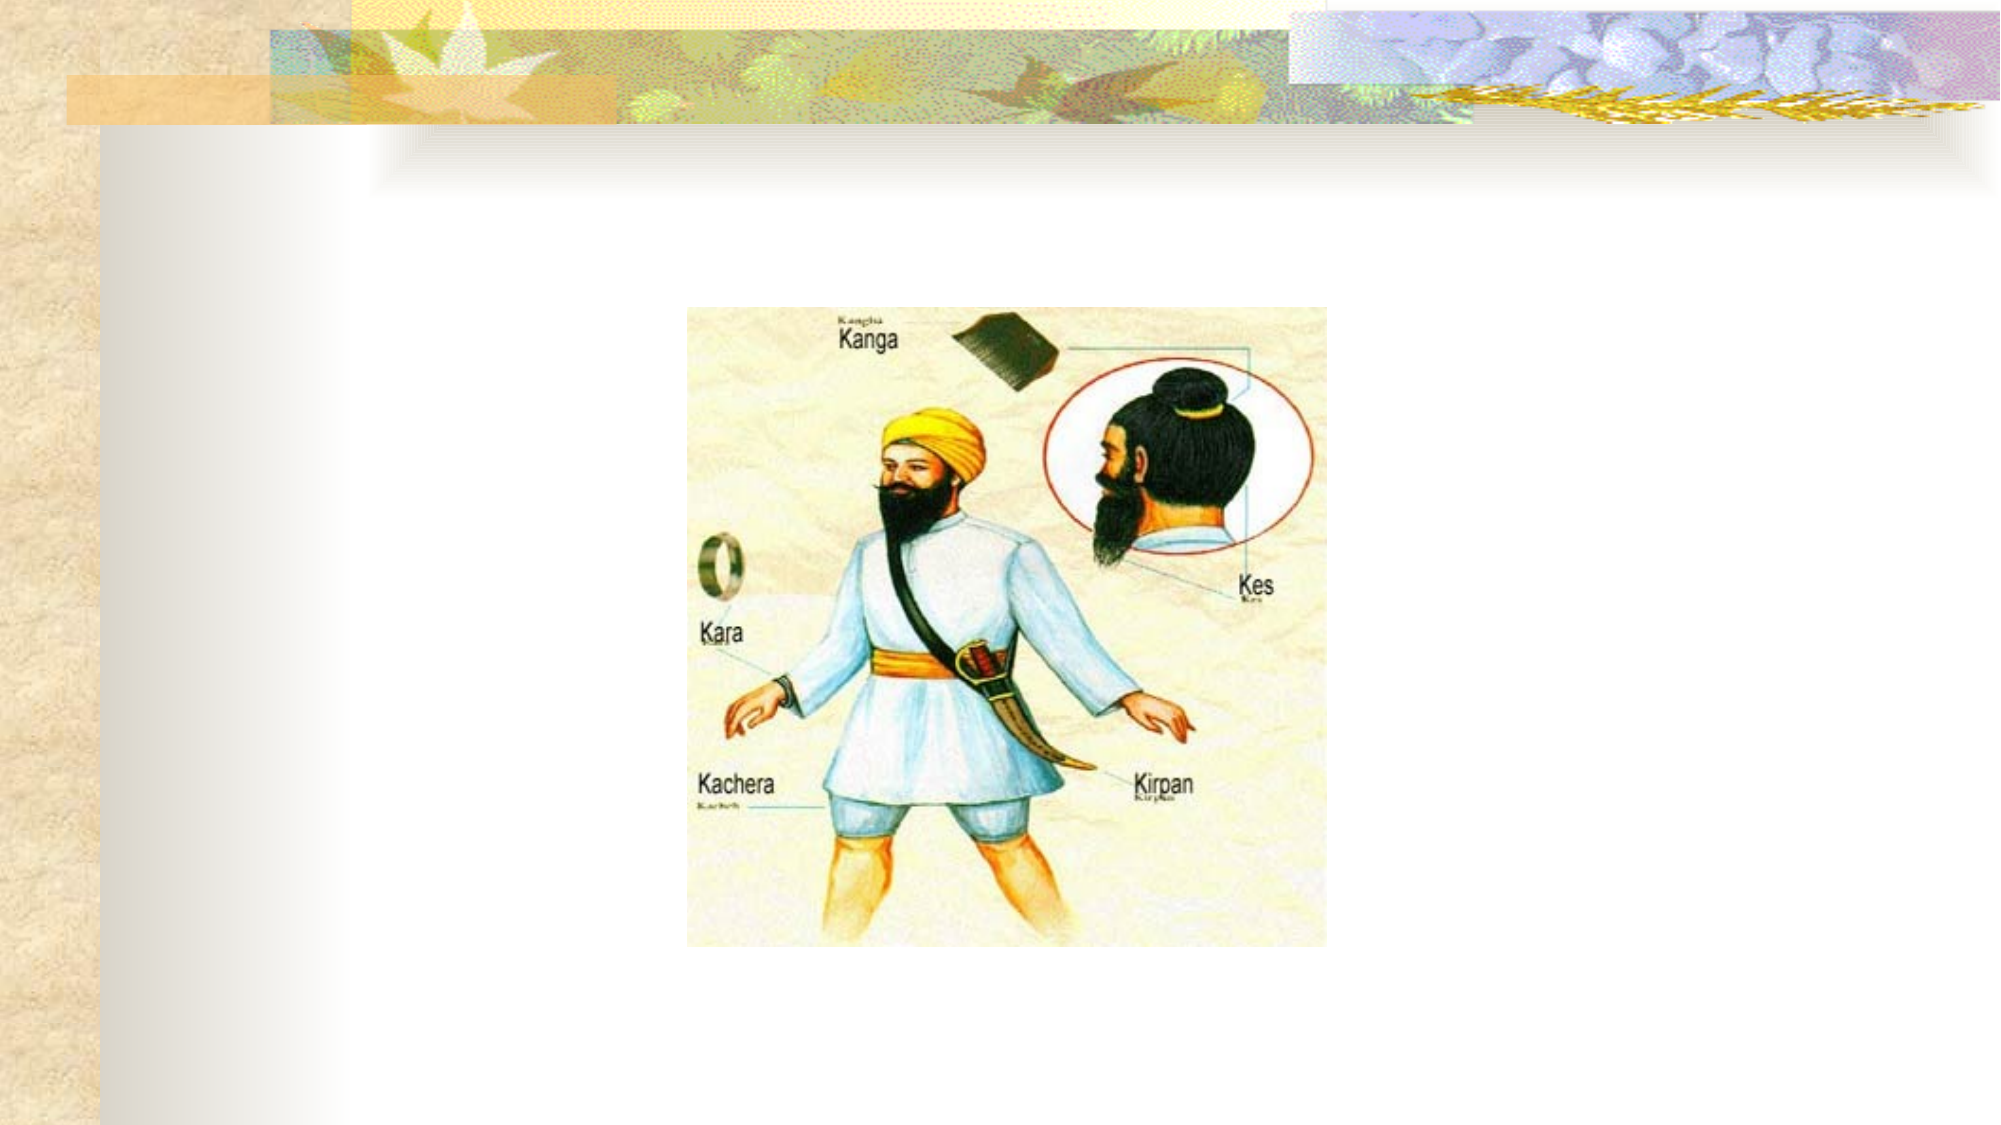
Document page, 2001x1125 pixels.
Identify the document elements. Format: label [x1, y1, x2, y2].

picture [0, 0, 2000, 1125]
list [687, 306, 1327, 947]
